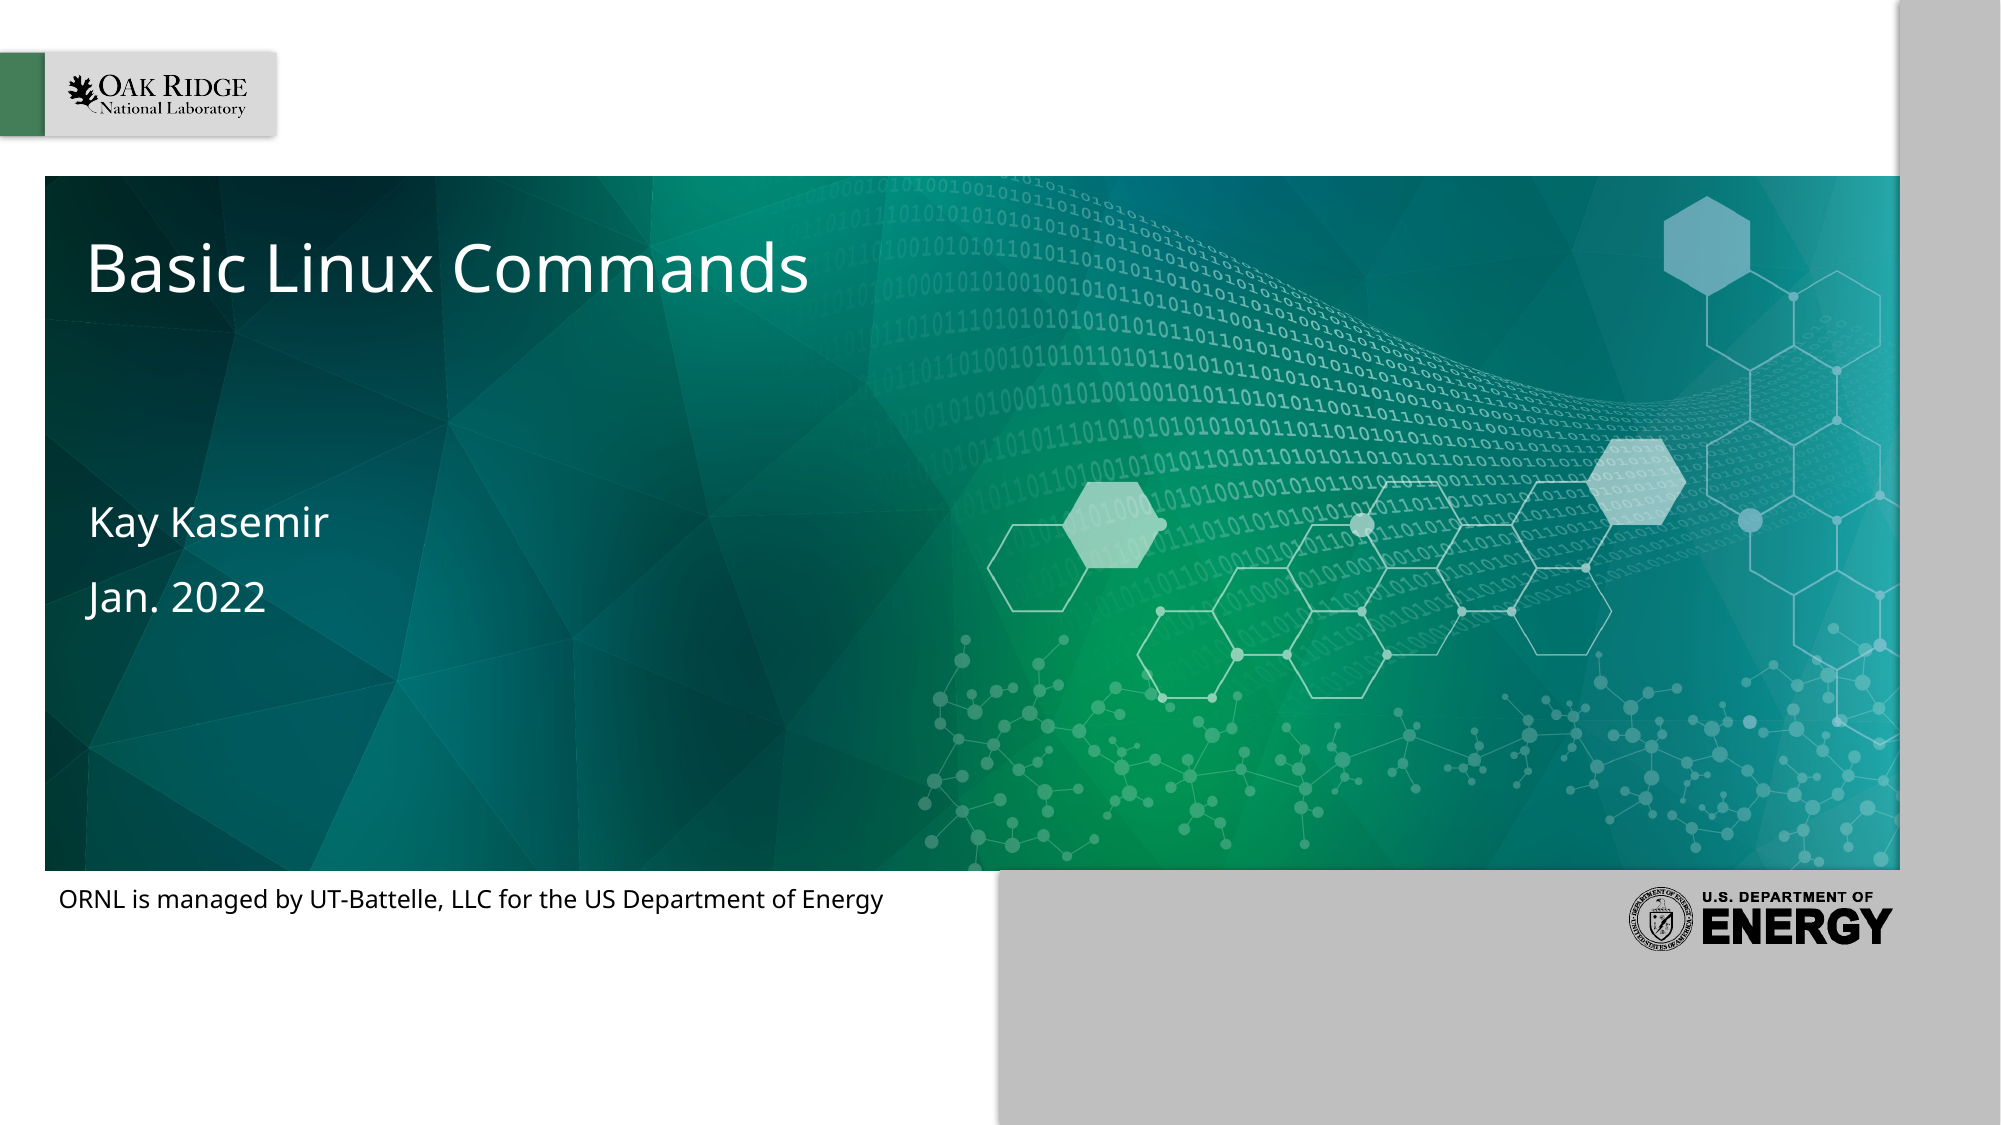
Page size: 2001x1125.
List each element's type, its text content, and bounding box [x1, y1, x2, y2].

picture [67, 74, 247, 118]
picture [45, 176, 1899, 871]
title Basic Linux Commands [70, 227, 1495, 316]
subtitle Kay Kasemir Jan. 2022 [73, 494, 967, 828]
picture [1629, 887, 1893, 951]
